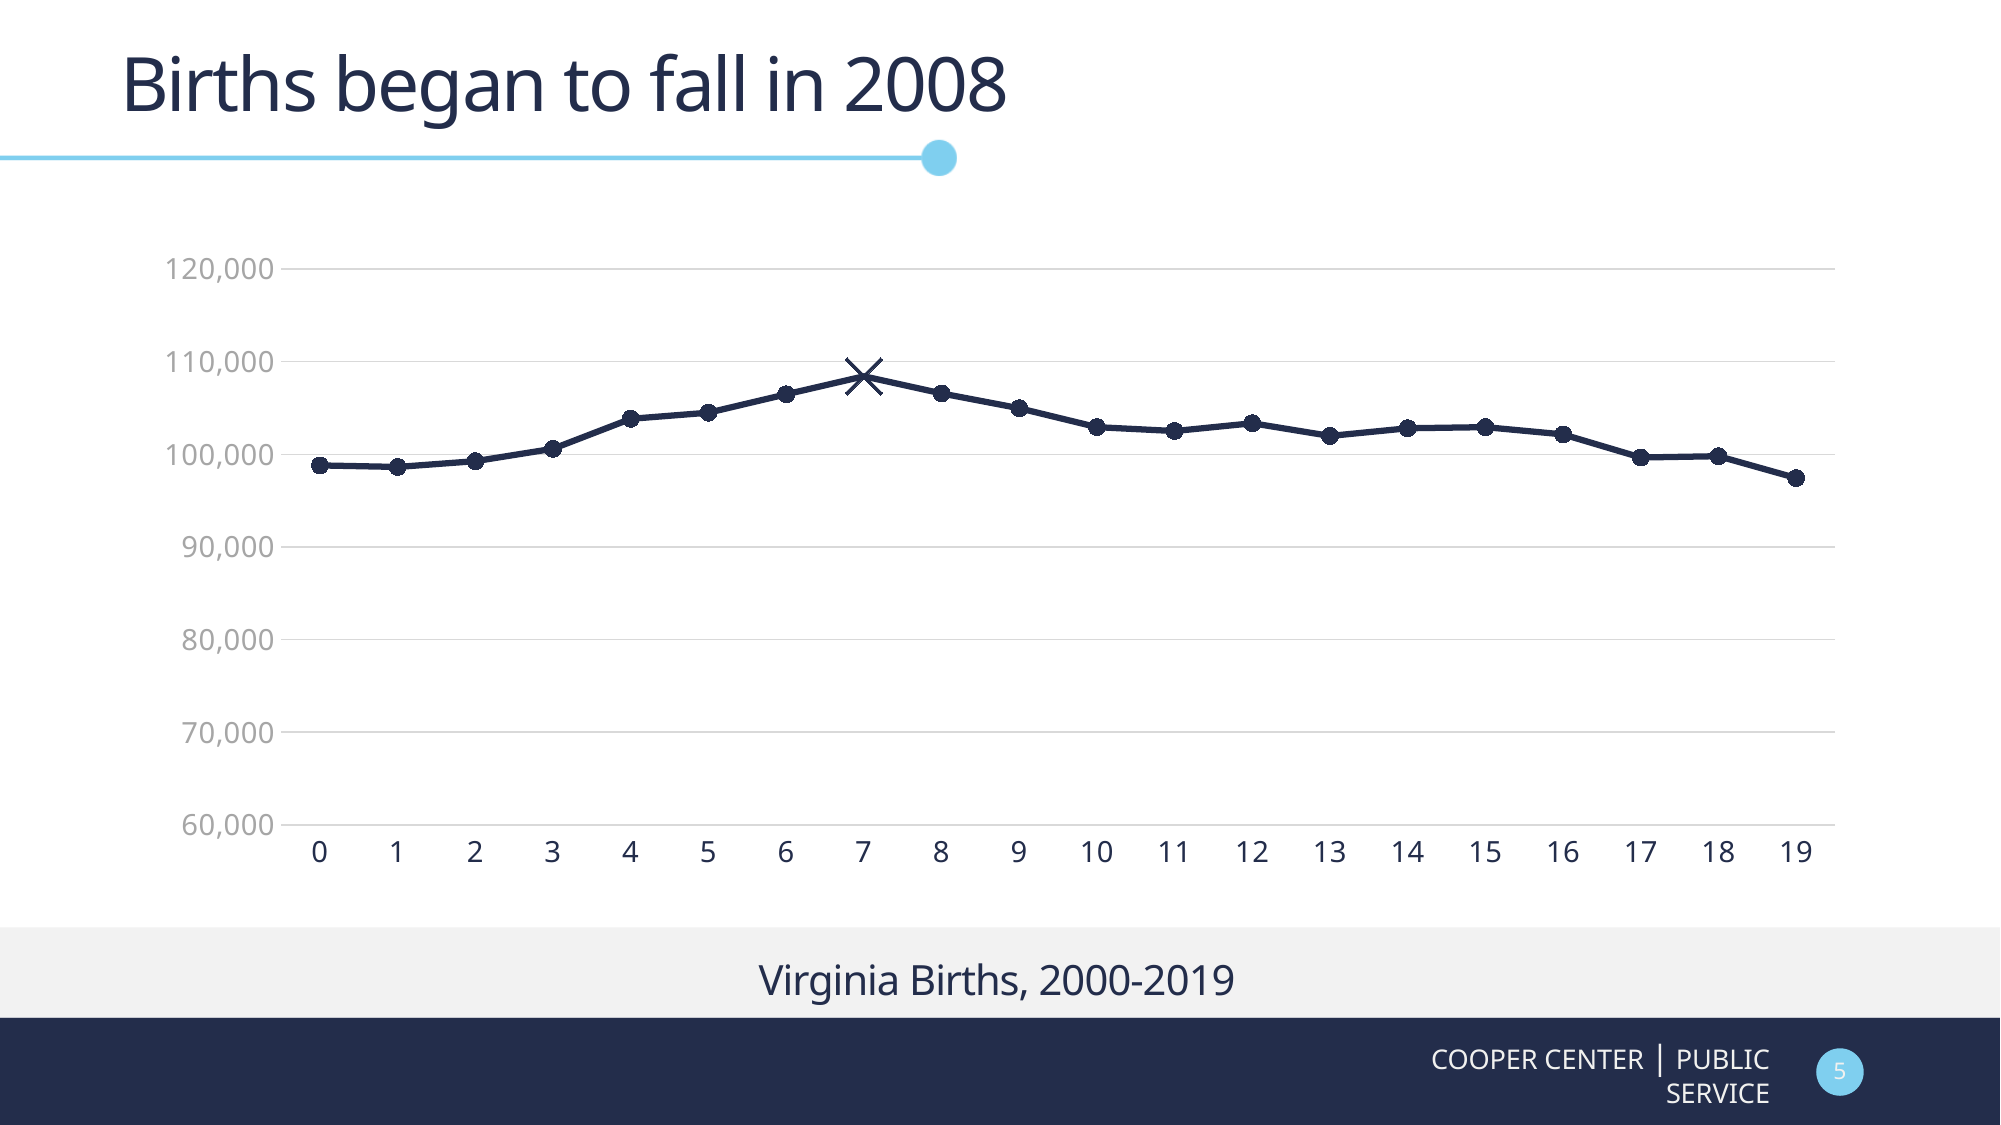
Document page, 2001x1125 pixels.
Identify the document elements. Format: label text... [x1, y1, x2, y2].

list Virginia Births, 2000-2019 [120, 951, 1875, 1005]
slide_number 5 [1806, 1045, 1875, 1099]
chart [119, 232, 1875, 893]
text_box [0, 0, 1866, 269]
footer COOPER CENTER | PUBLIC SERVICE [1380, 1042, 1785, 1103]
